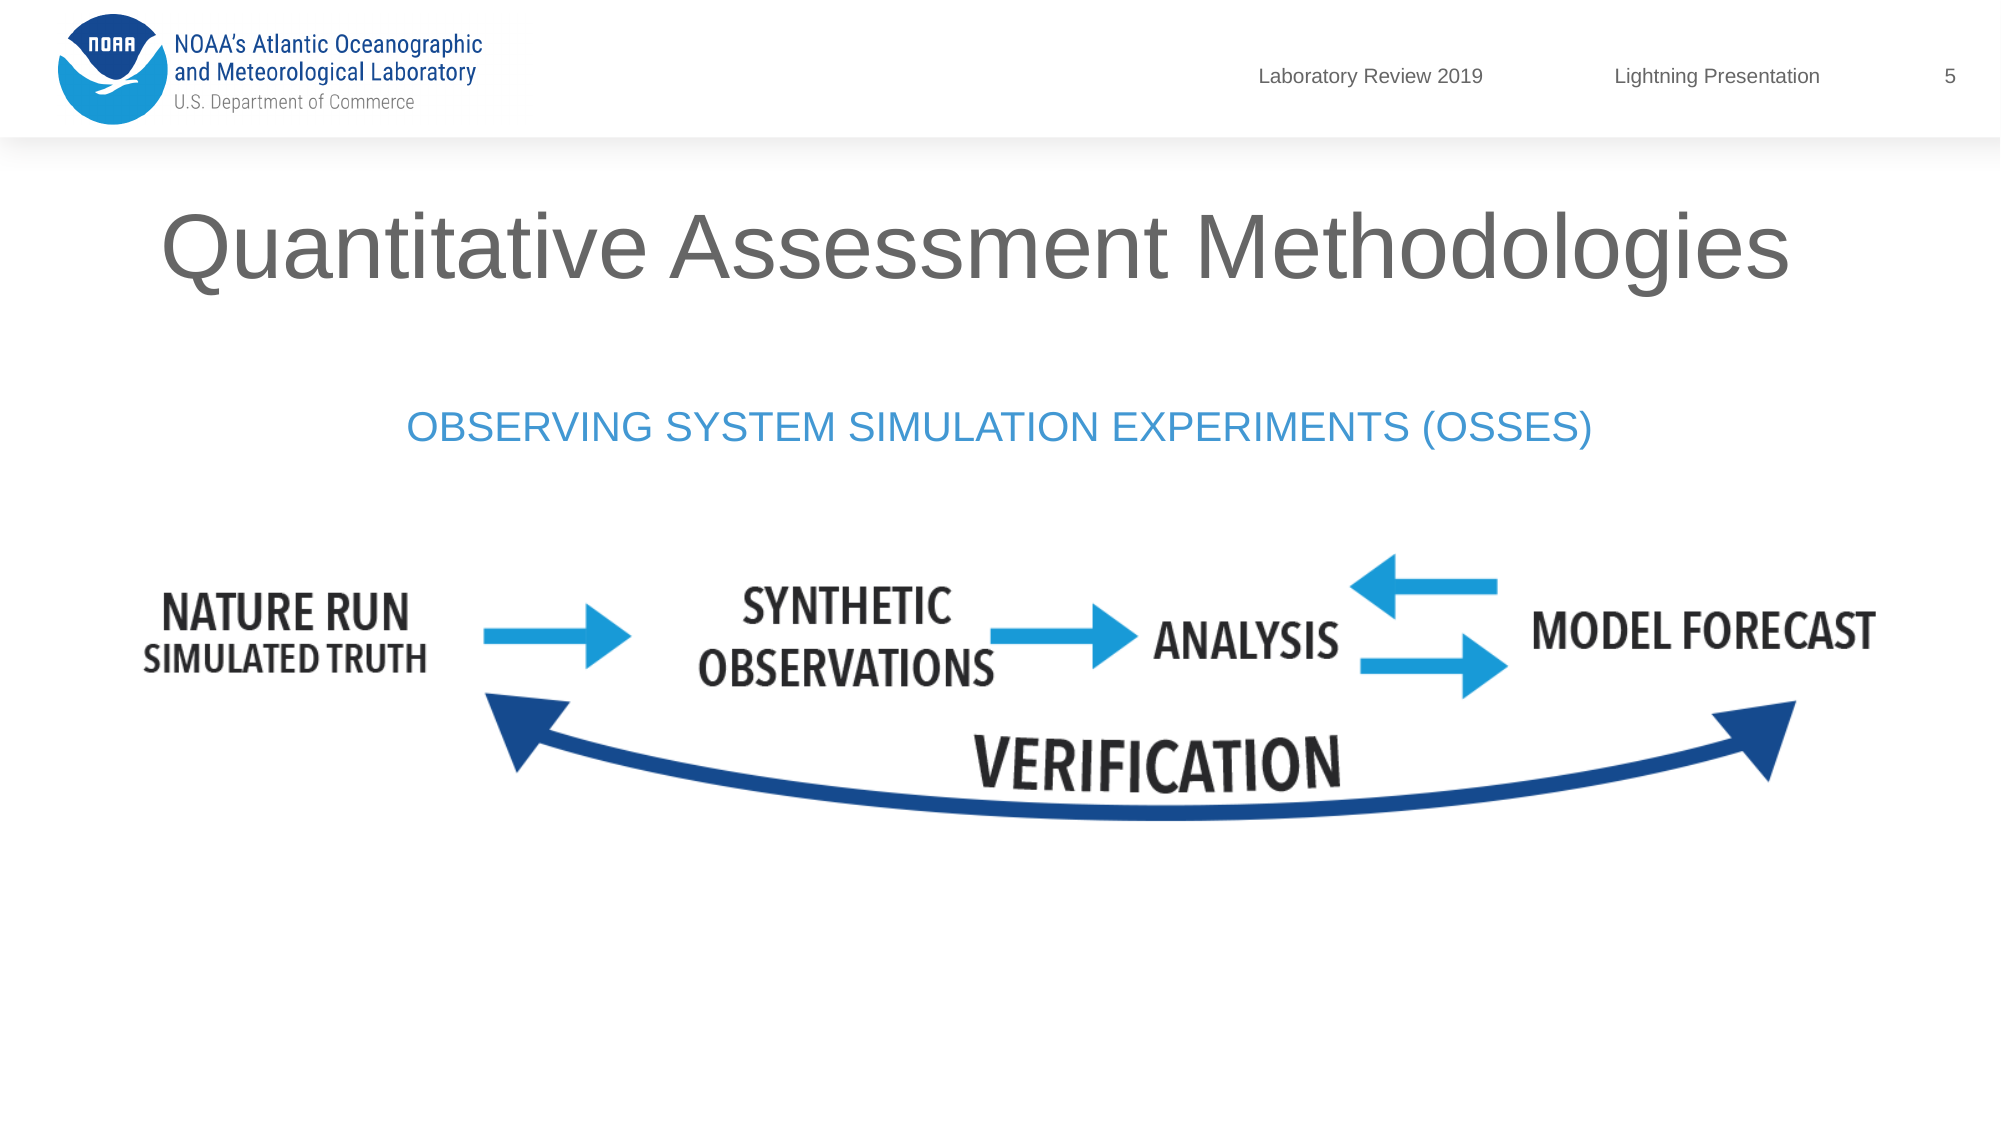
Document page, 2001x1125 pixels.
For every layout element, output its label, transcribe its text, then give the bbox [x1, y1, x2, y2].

picture [0, 553, 1989, 866]
title Quantitative Assessment Methodologies [114, 191, 1840, 293]
text_box OBSERVING SYSTEM SIMULATION EXPERIMENTS (OSSES) [391, 392, 1609, 457]
slide_number 5 [1908, 45, 1971, 105]
